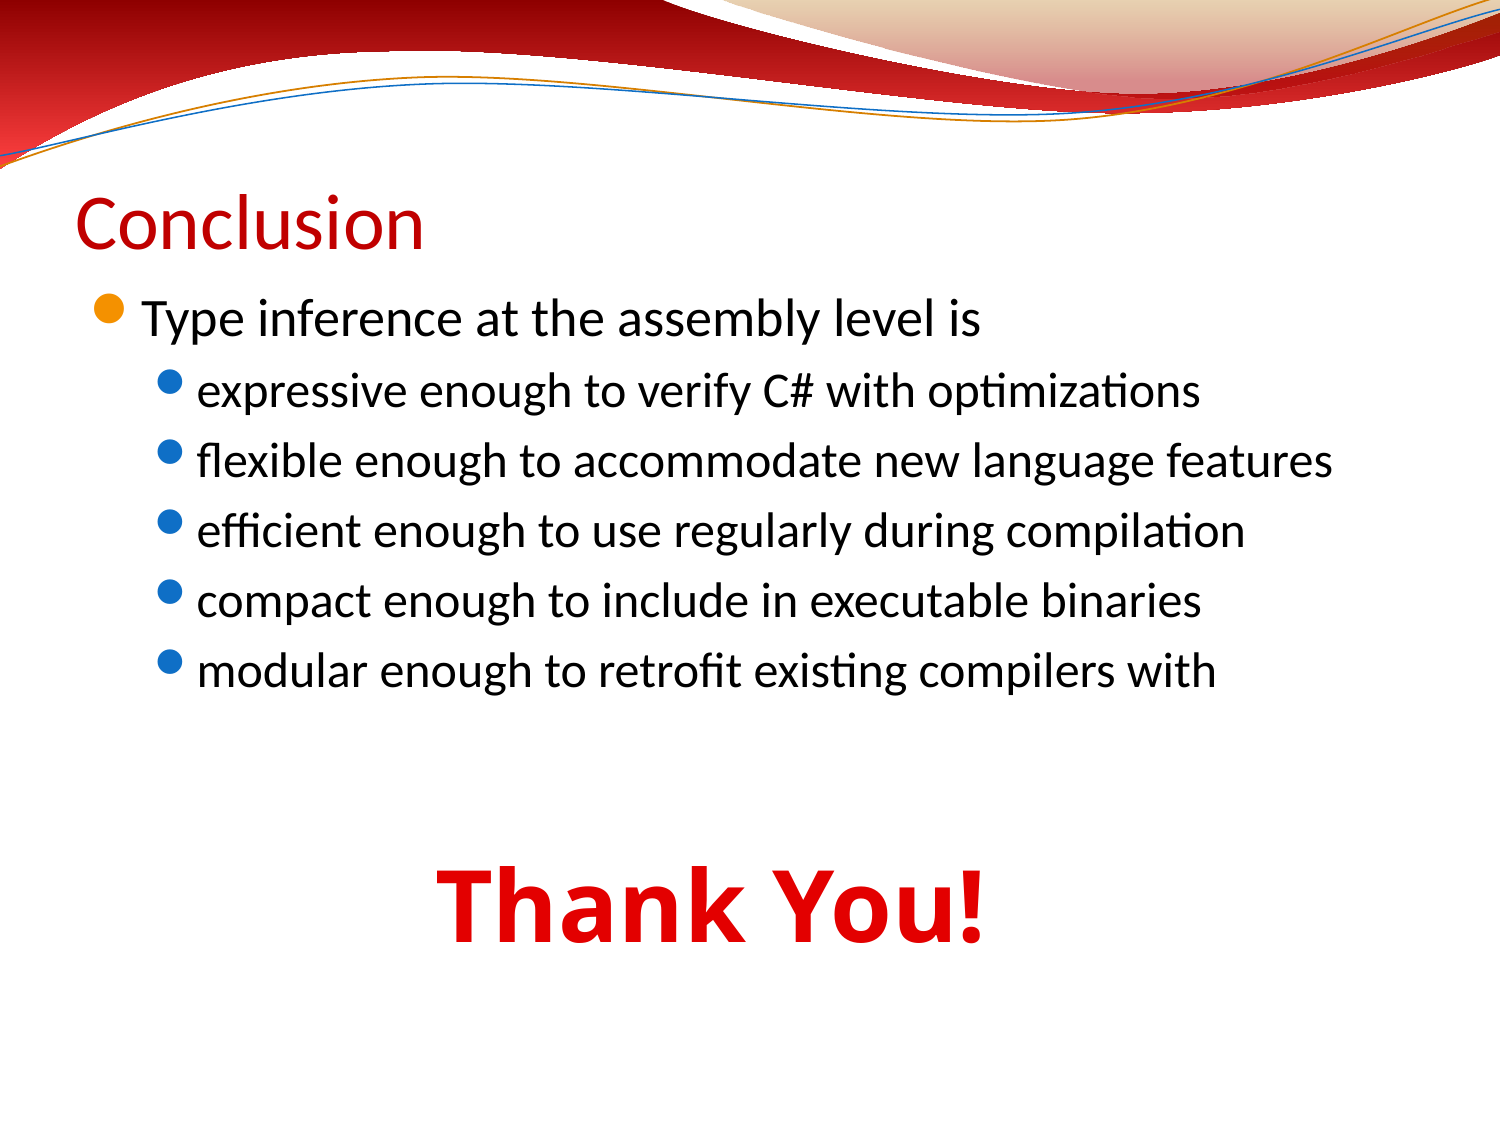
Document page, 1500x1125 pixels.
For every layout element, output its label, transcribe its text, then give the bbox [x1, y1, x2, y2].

list Type inference at the assembly level is expressive enough to verify C# with optimizations flexible enough to accommodate new language features efficient enough to use regularly during compilation compact enough to include in executable binaries modular enough to retrofit existing compilers with [75, 275, 1425, 1038]
text_box Thank You! [74, 788, 1350, 963]
title Conclusion [75, 162, 1425, 266]
